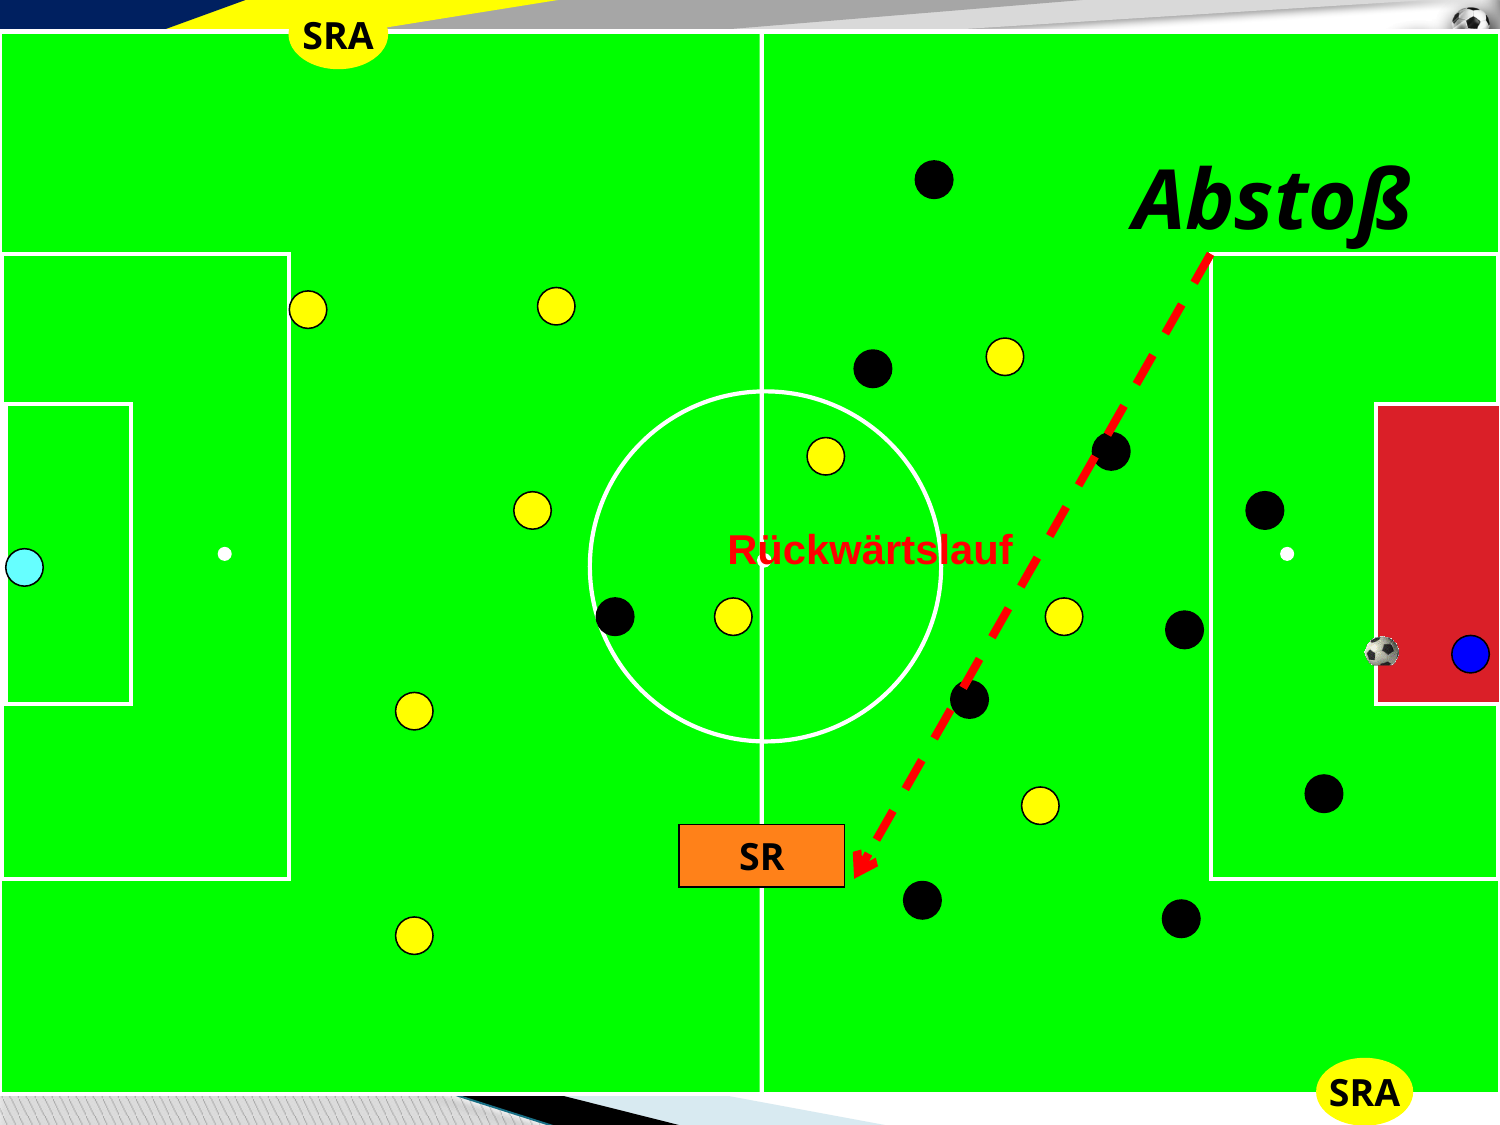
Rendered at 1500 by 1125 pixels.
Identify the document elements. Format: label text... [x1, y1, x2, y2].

text_box [1216, 253, 1499, 879]
text_box [762, 704, 1500, 1094]
text_box [218, 547, 231, 561]
text_box [1246, 491, 1284, 530]
text_box Rückwärtslauf [712, 515, 848, 581]
text_box [589, 391, 848, 742]
picture [1364, 635, 1400, 668]
text_box [289, 290, 327, 329]
text_box [395, 916, 434, 955]
text_box [5, 548, 44, 587]
text_box [537, 287, 576, 325]
text_box [903, 892, 942, 920]
text_box [714, 597, 753, 636]
text_box [762, 31, 1500, 411]
text_box [596, 597, 634, 636]
text_box [1451, 635, 1490, 673]
text_box [5, 403, 131, 704]
text_box [1376, 403, 1500, 704]
text_box [513, 491, 552, 530]
text_box [395, 692, 434, 730]
picture [1289, 0, 1500, 31]
text_box [1, 253, 290, 879]
text_box SR [679, 824, 845, 887]
text_box SRA [289, 0, 388, 69]
text_box [1305, 774, 1343, 813]
text_box [1162, 900, 1201, 938]
text_box SRA [1316, 1058, 1413, 1125]
text_box [807, 437, 845, 476]
list Abstoß [1100, 149, 1463, 263]
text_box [853, 253, 1211, 880]
text_box [915, 160, 953, 199]
text_box [0, 31, 761, 1094]
text_box [1280, 547, 1294, 561]
